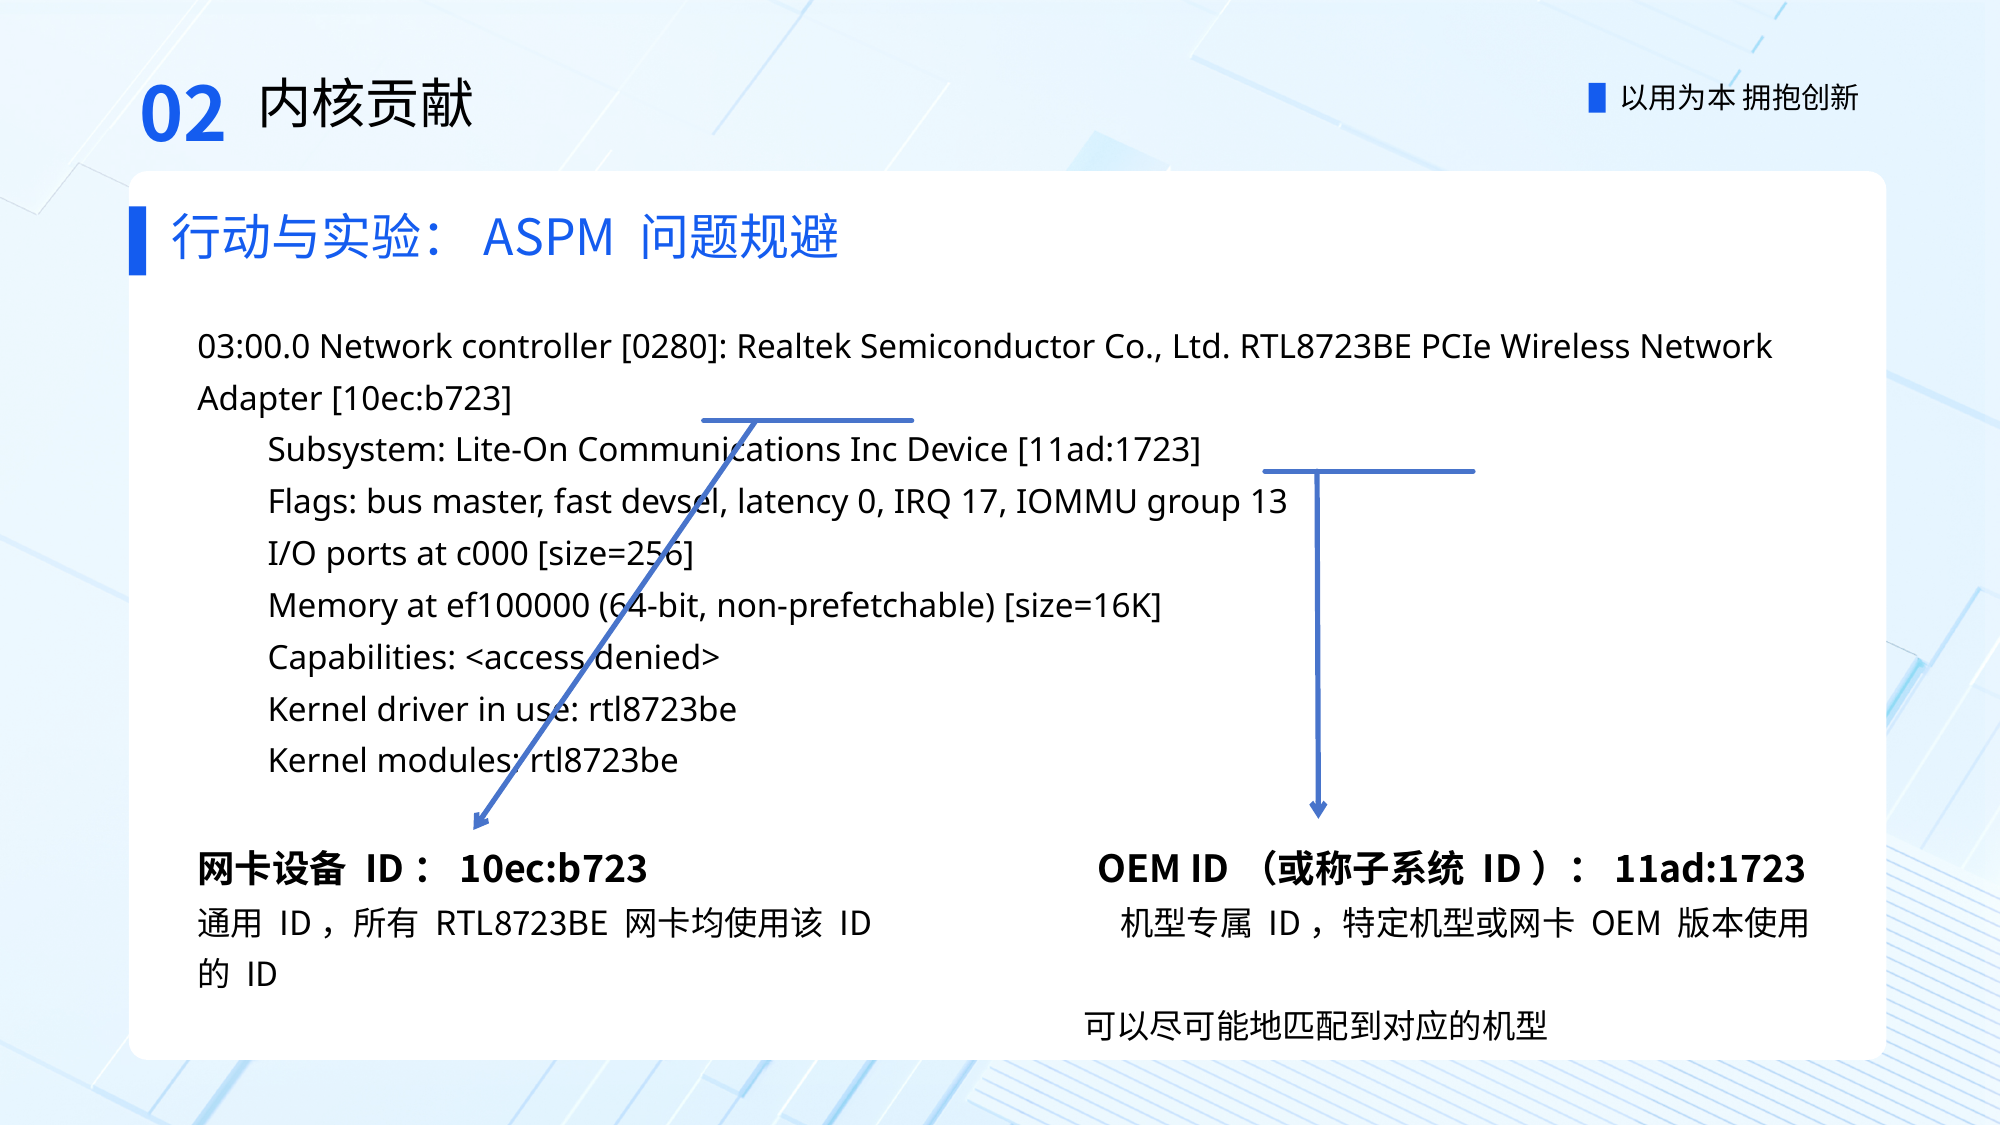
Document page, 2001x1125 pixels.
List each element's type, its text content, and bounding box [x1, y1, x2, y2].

list 02 [124, 68, 256, 166]
text_box 03:00.0 Network controller [0280]: Realtek Semiconductor Co., Ltd. RTL8723BE PCIe Wireless Network Adapter [10ec:b723] Subsystem: Lite-On Communications Inc Device [11ad:1723] Flags: bus master, fast devsel, latency 0, IRQ 17, IOMMU group 13 I/O ports at c000 [size=256] Memory at ef100000 (64-bit, non-prefetchable) [size=16K] Capabilities: <access denied> Kernel driver in use: rtl8723be Kernel modules: rtl8723be 网卡设备 ID：10ec:b723 OEM ID（或称子系统 ID）：11ad:1723 通用 ID，所有 RTL8723BE 网卡均使用该 ID 机型专属 ID，特定机型或网卡 OEM 版本使用的 ID 可以尽可能地匹配到对应的机型 [182, 305, 1848, 982]
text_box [472, 420, 757, 831]
list 行动与实验：ASPM 问题规避 [157, 205, 965, 286]
list 内核贡献 [242, 69, 1050, 169]
